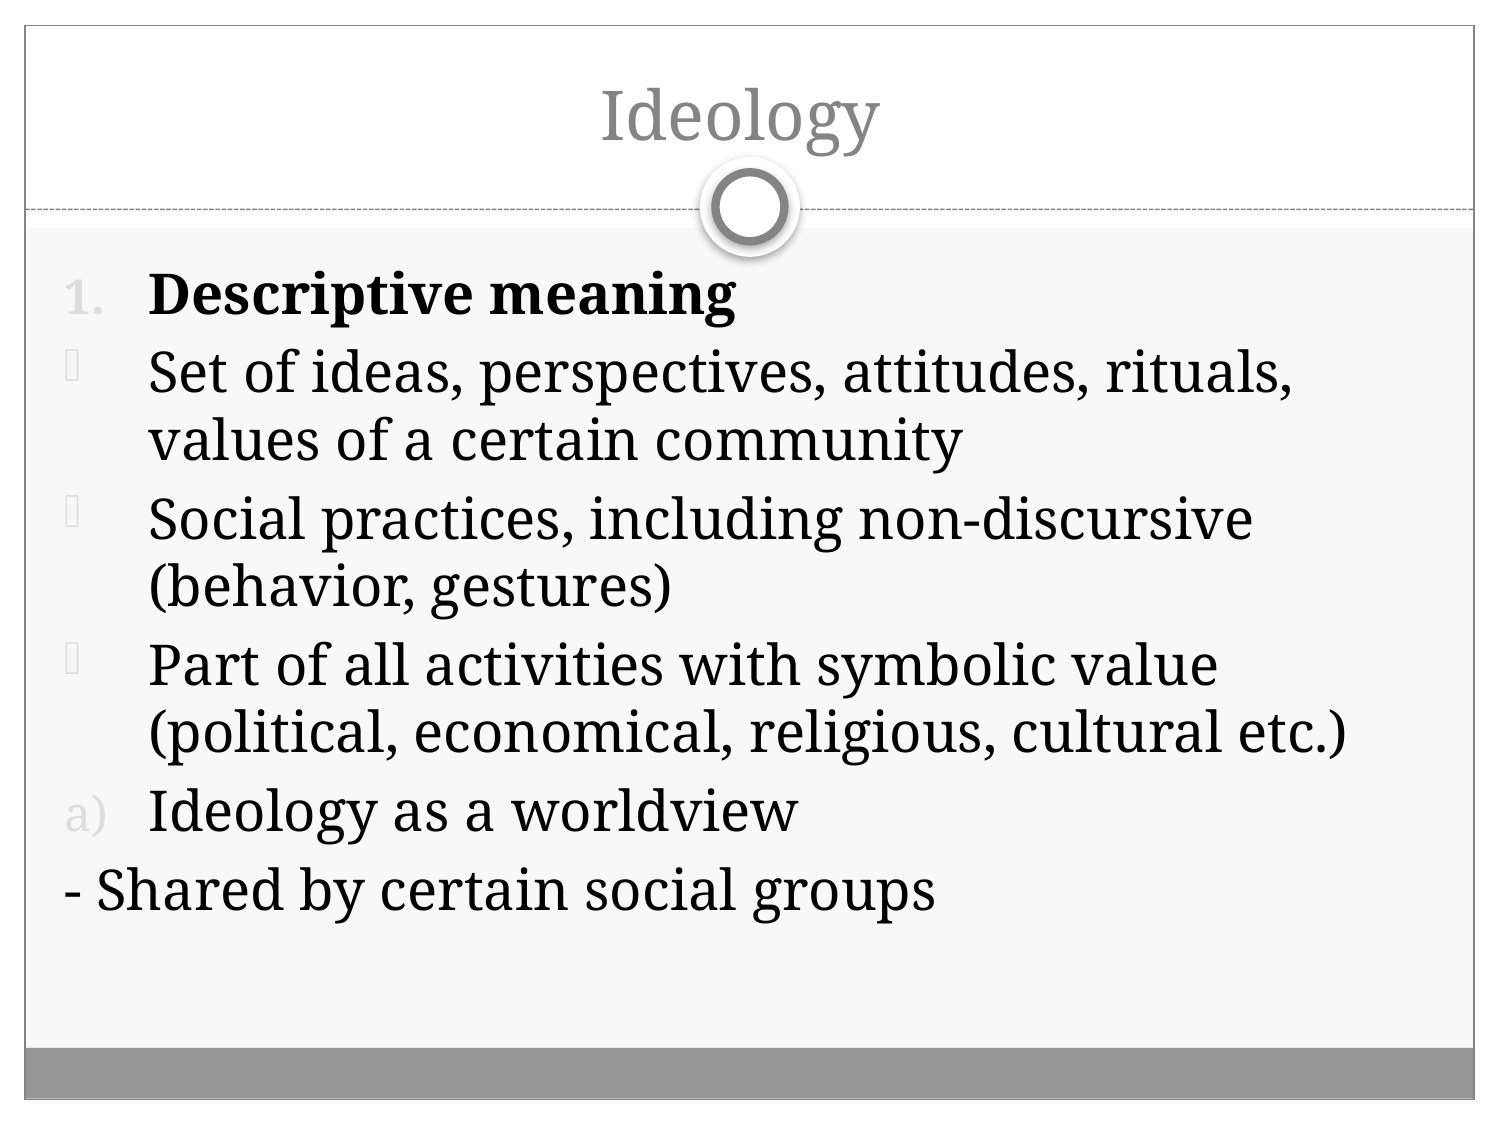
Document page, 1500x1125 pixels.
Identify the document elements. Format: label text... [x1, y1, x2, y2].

title Ideology [49, 37, 1450, 162]
list Descriptive meaning Set of ideas, perspectives, attitudes, rituals, values of a certain community Social practices, including non-discursive (behavior, gestures) Part of all activities with symbolic value (political, economical, religious, cultural etc.) Ideology as a worldview - Shared by certain social groups [49, 250, 1445, 1001]
